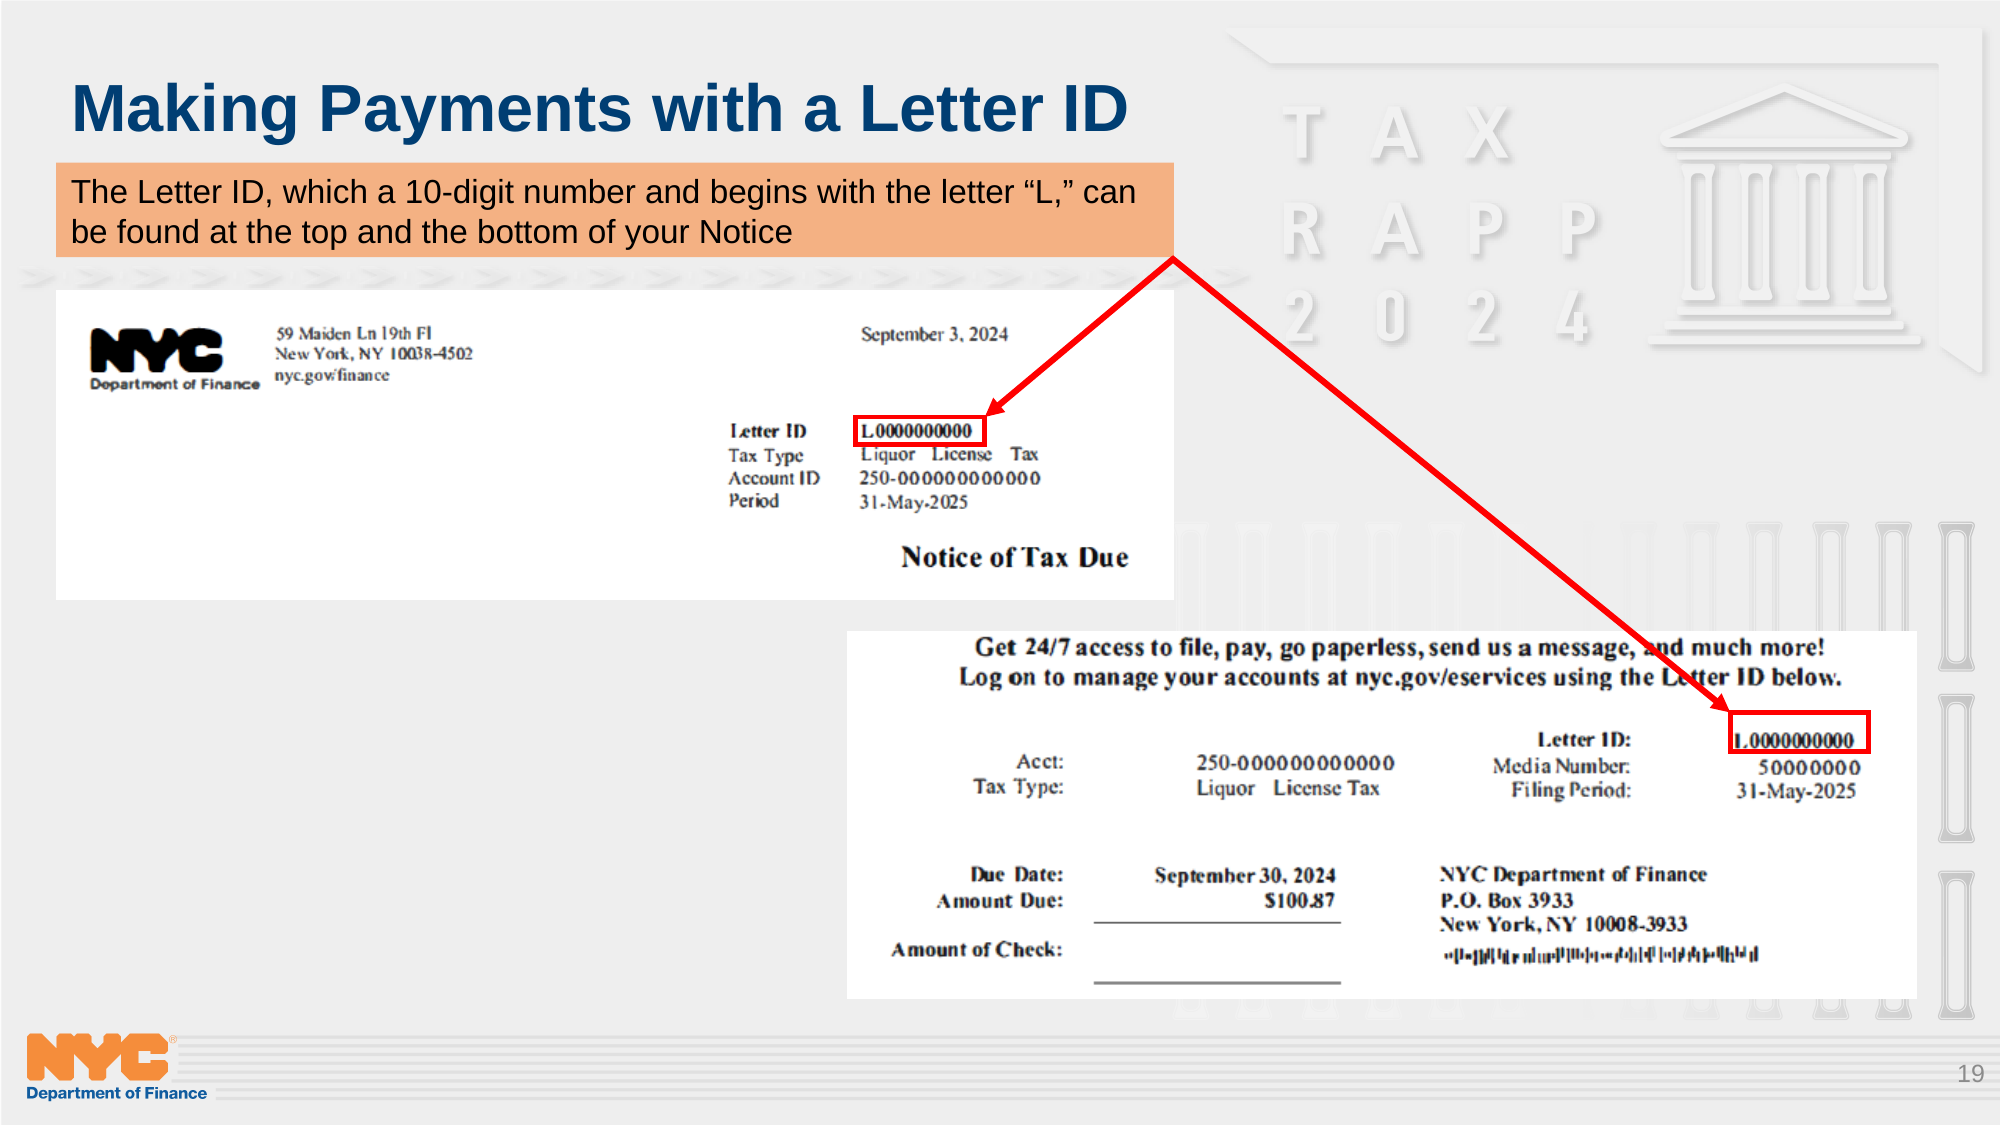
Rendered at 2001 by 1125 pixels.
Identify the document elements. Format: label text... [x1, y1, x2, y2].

picture [0, 0, 2000, 1125]
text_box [1171, 257, 1731, 713]
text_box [984, 258, 1171, 417]
slide_number 19 [1550, 1042, 2000, 1103]
text_box The Letter ID, which a 10-digit number and begins with the letter “L,” can be found at the top and the bottom of your Notice [56, 162, 1174, 258]
title Making Payments with a Letter ID [56, 66, 1884, 245]
